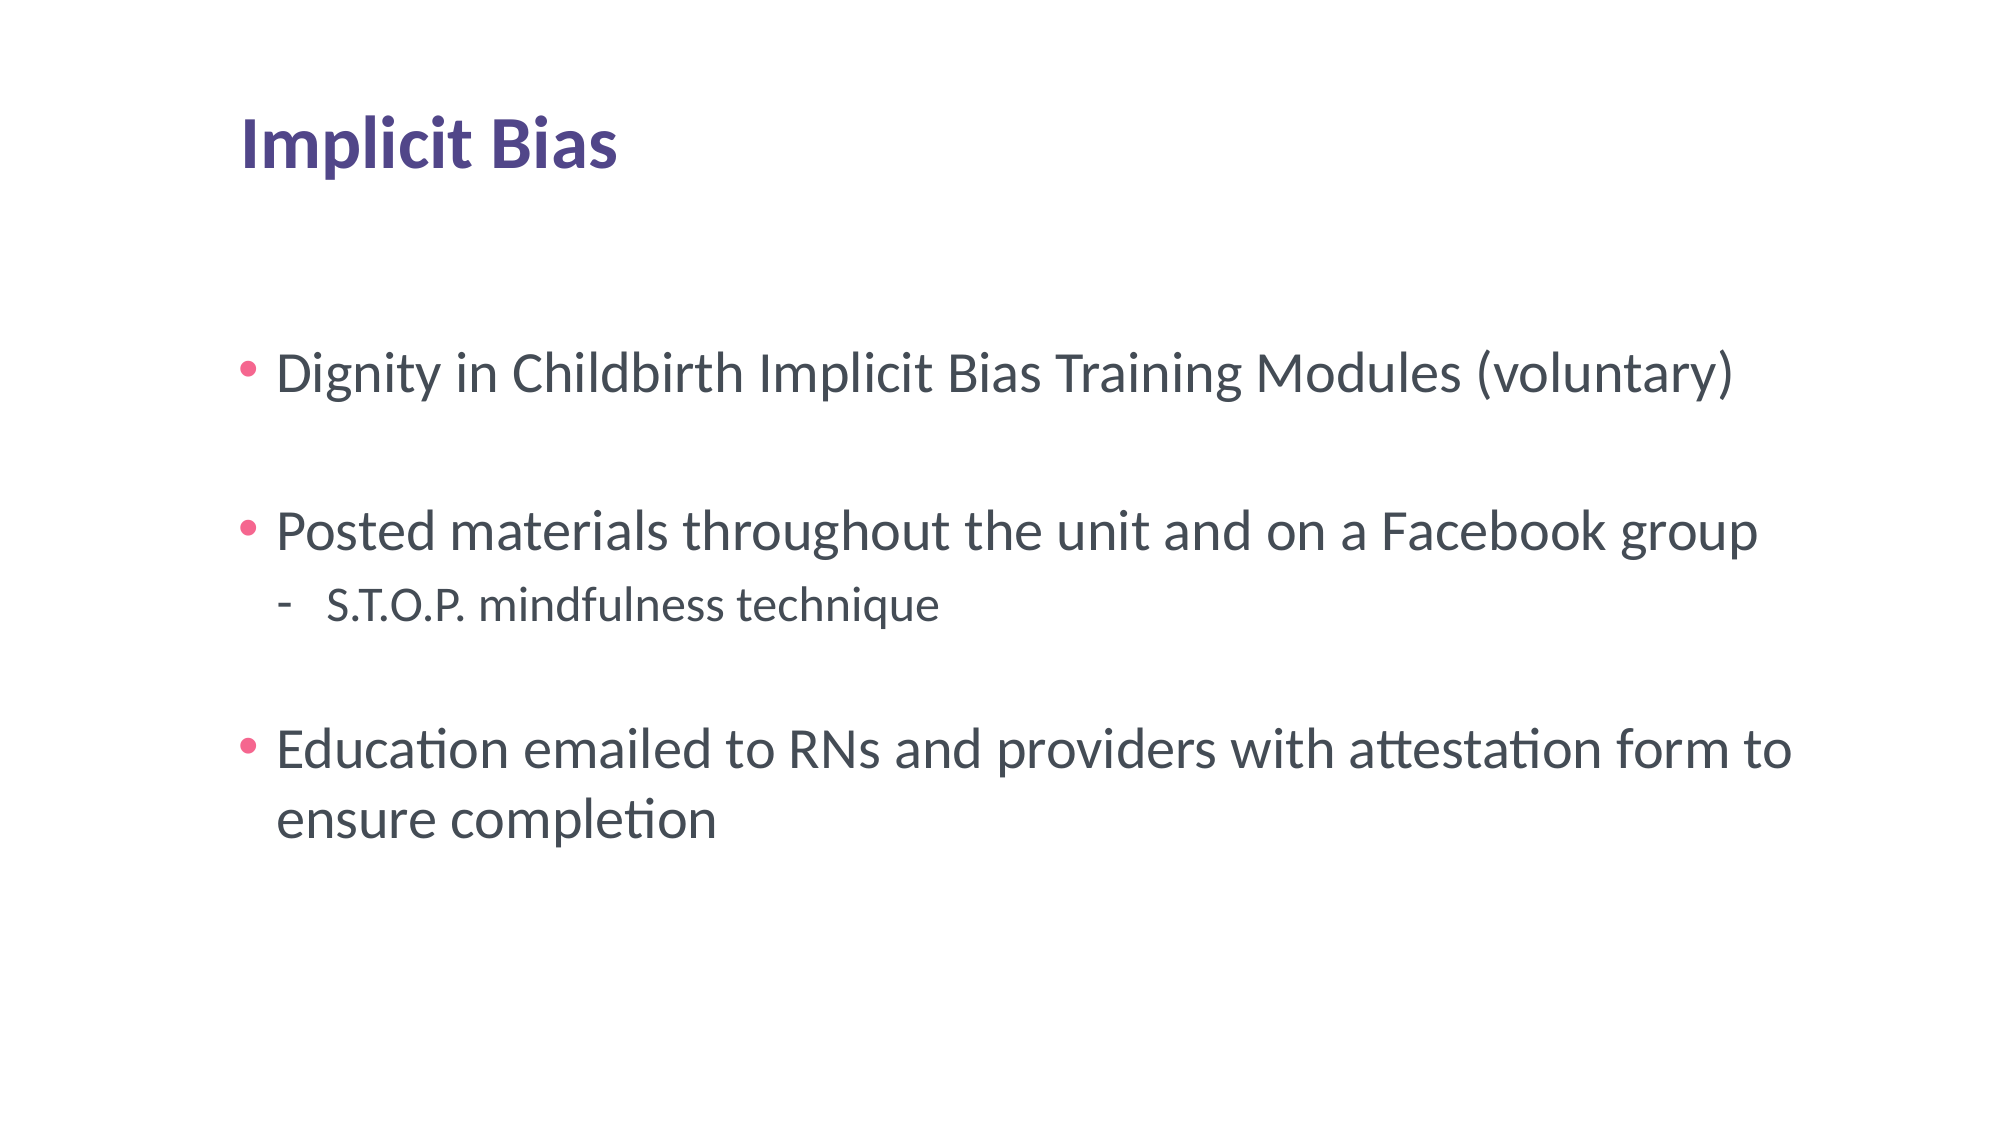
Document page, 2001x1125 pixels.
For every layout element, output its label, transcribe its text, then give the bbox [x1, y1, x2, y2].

list Dignity in Childbirth Implicit Bias Training Modules (voluntary) Posted materials throughout the unit and on a Facebook group S.T.O.P. mindfulness technique Education emailed to RNs and providers with attestation form to ensure completion [238, 333, 1811, 985]
title Implicit Bias [240, 61, 1811, 227]
